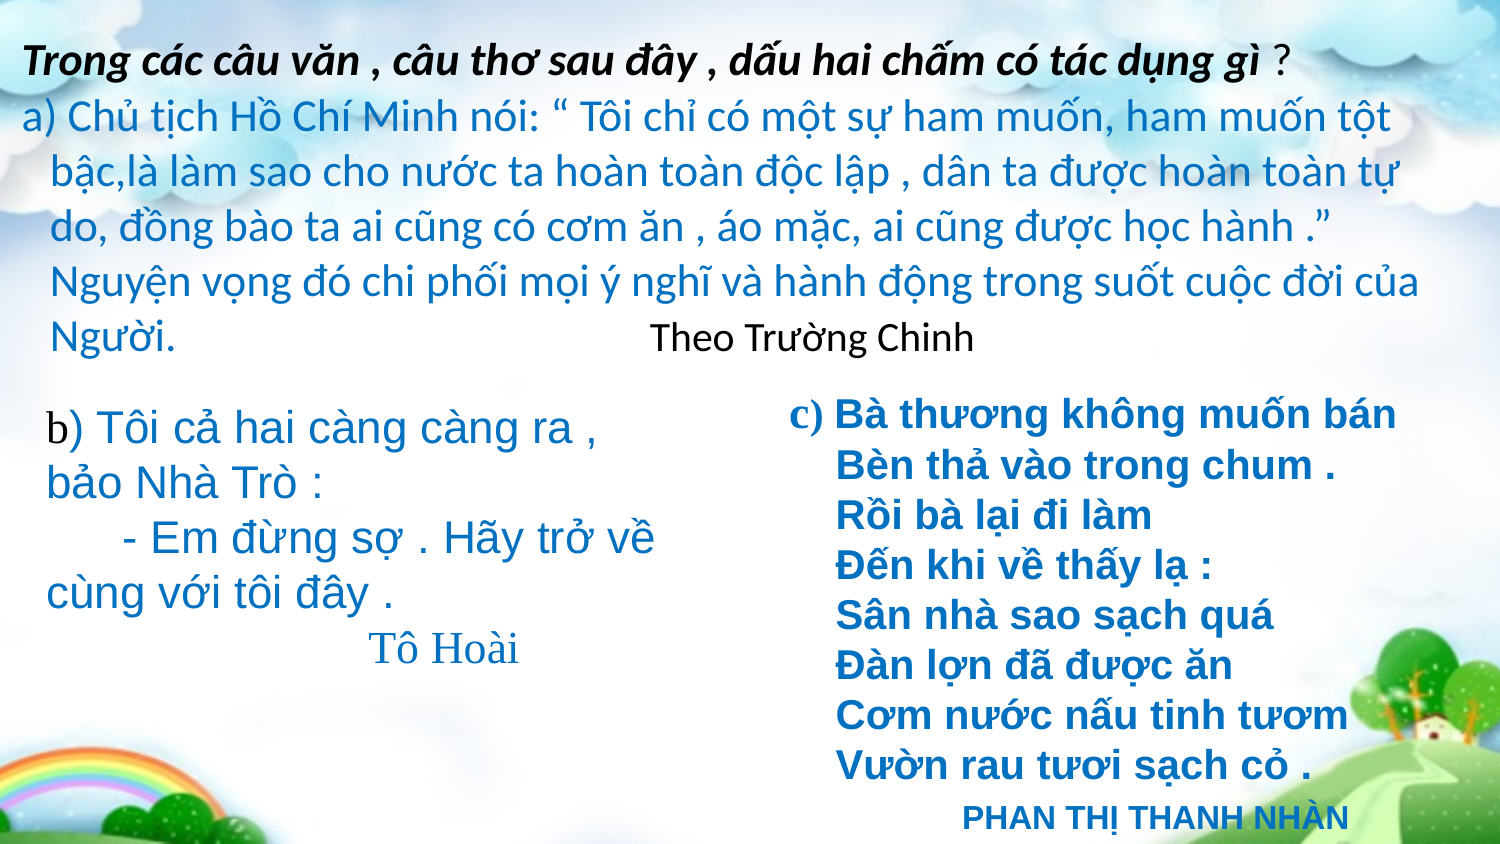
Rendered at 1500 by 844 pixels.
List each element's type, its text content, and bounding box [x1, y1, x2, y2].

list Trong các câu văn , câu thơ sau đây , dấu hai chấm có tác dụng gì ? a) Chủ tịch Hồ Chí Minh nói: “ Tôi chỉ có một sự ham muốn, ham muốn tột bậc,là làm sao cho nước ta hoàn toàn độc lập , dân ta được hoàn toàn tự do, đồng bào ta ai cũng có cơm ăn , áo mặc, ai cũng được học hành .” Nguyện vọng đó chi phối mọi ý nghĩ và hành động trong suốt cuộc đời của Người. Theo Trường Chinh [10, 30, 1476, 434]
text_box b) Tôi cả hai càng càng ra , bảo Nhà Trò : - Em đừng sợ . Hãy trở về cùng với tôi đây . Tô Hoài [31, 390, 688, 735]
text_box c) Bà thương không muốn bán Bèn thả vào trong chum . Rồi bà lại đi làm Đến khi về thấy lạ : Sân nhà sao sạch quá Đàn lợn đã được ăn Cơm nước nấu tinh tươm Vườn rau tươi sạch cỏ . PHAN THỊ THANH NHÀN [774, 375, 1476, 844]
picture [0, 0, 1500, 844]
